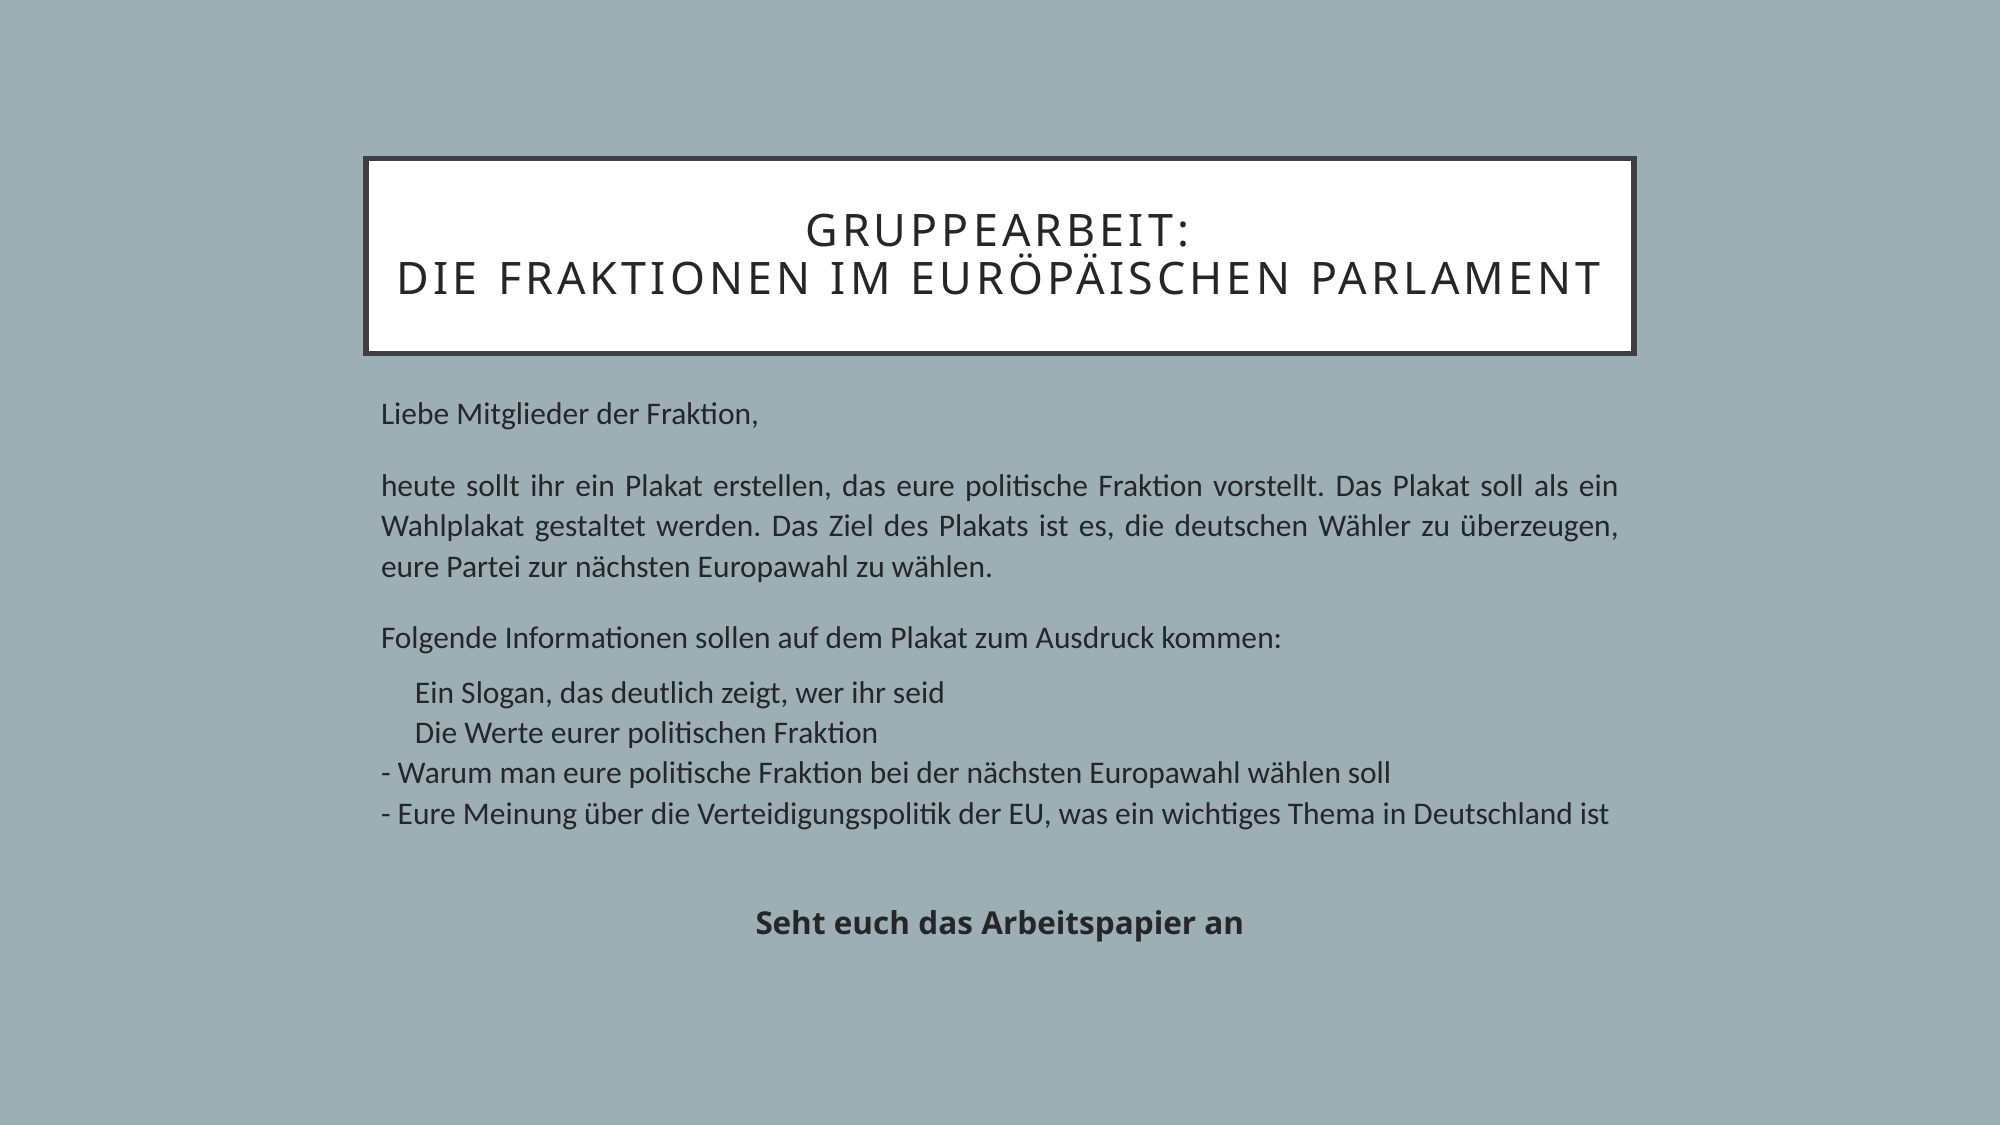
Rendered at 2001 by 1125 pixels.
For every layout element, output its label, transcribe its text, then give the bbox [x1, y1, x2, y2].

title Gruppearbeit: Die fraktionen im Euröpäischen Parlament [363, 156, 1637, 356]
list Liebe Mitglieder der Fraktion, heute sollt ihr ein Plakat erstellen, das eure politische Fraktion vorstellt. Das Plakat soll als ein Wahlplakat gestaltet werden. Das Ziel des Plakats ist es, die deutschen Wähler zu überzeugen, eure Partei zur nächsten Europawahl zu wählen. Folgende Informationen sollen auf dem Plakat zum Ausdruck kommen: Ein Slogan, das deutlich zeigt, wer ihr seid Die Werte eurer politischen Fraktion - Warum man eure politische Fraktion bei der nächsten Europawahl wählen soll - Eure Meinung über die Verteidigungspolitik der EU, was ein wichtiges Thema in Deutschland ist Seht euch das Arbeitspapier an [366, 383, 1634, 992]
